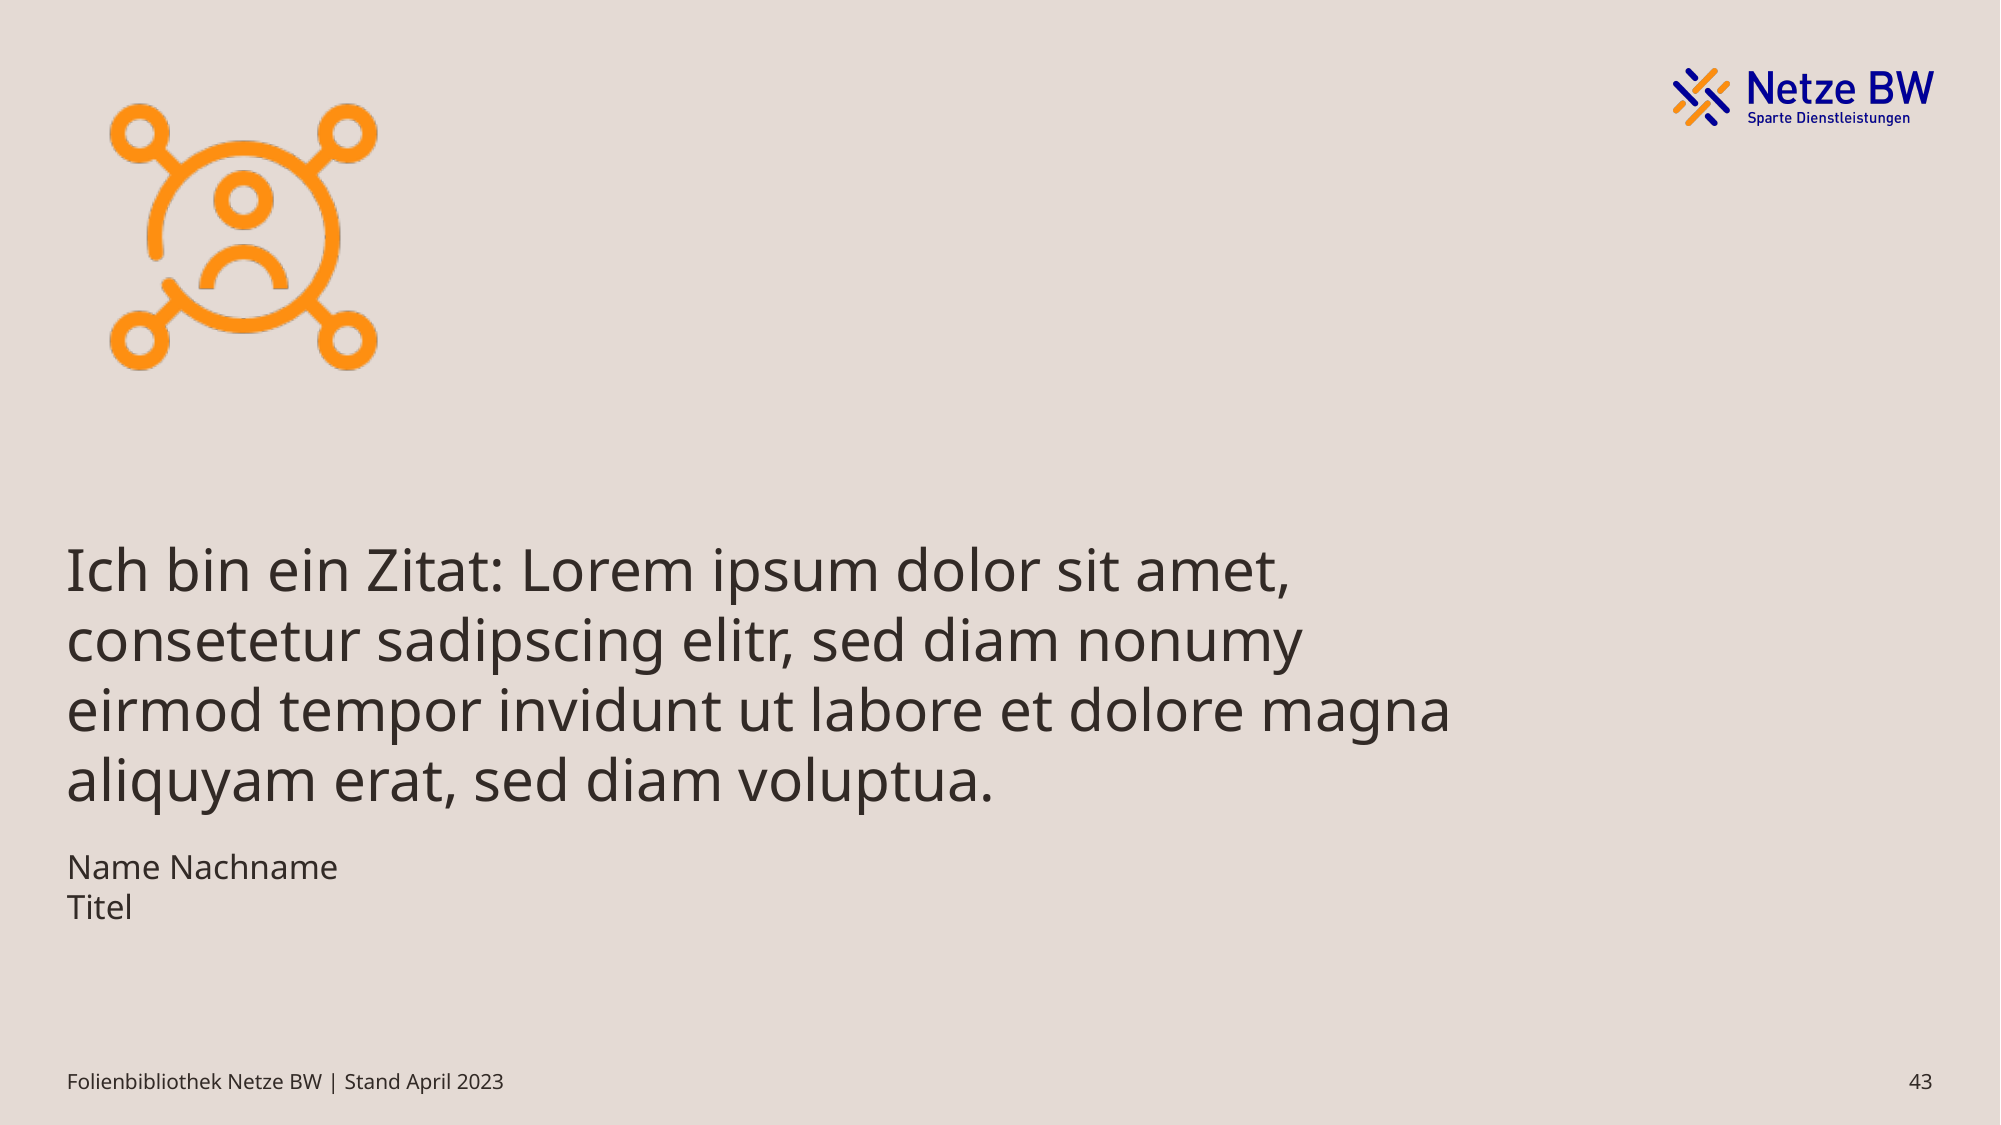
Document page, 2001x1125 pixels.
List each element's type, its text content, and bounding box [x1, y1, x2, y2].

slide_number 43 [1886, 1073, 1933, 1097]
picture [1673, 68, 1934, 126]
picture [66, 60, 422, 415]
footer Folienbibliothek Netze BW | Stand April 2023 [66, 1073, 1485, 1097]
list Ich bin ein Zitat: Lorem ipsum dolor sit amet, consetetur sadipscing elitr, sed diam nonumy eirmod tempor invidunt ut labore et dolore magna aliquyam erat, sed diam voluptua. Name Nachname Titel [66, 532, 1485, 1030]
